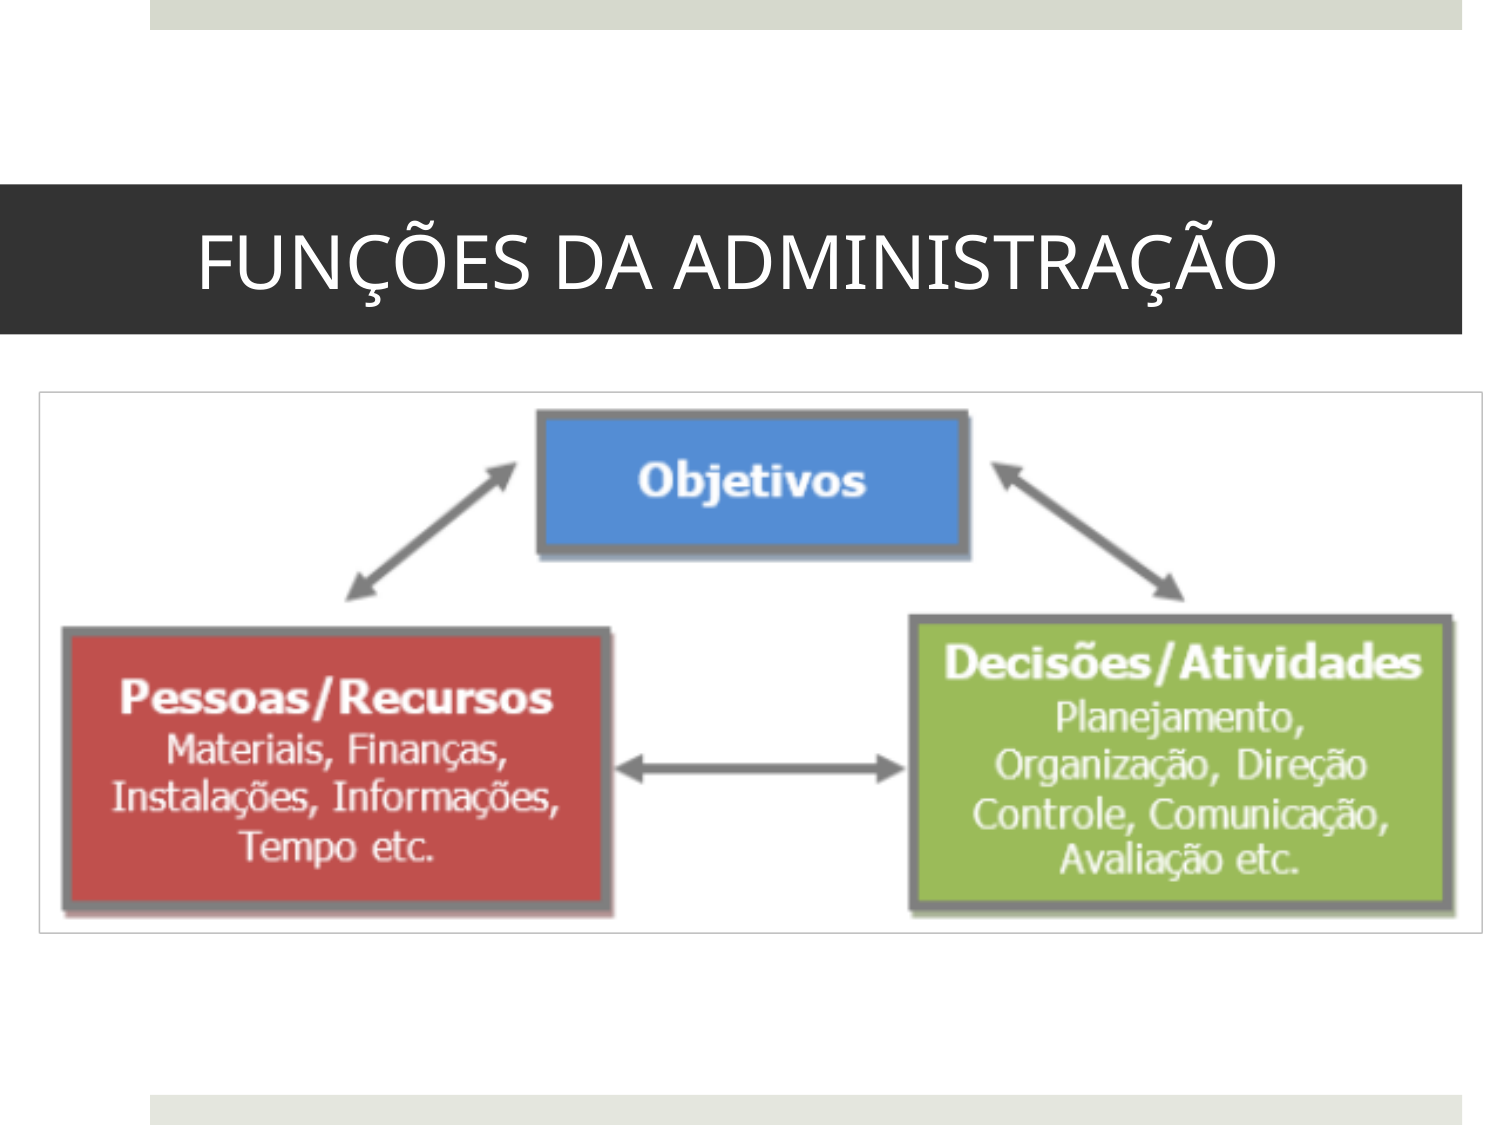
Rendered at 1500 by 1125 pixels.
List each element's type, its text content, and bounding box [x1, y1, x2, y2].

title FUNÇÕES DA ADMINISTRAÇÃO [0, 184, 1463, 335]
picture [19, 374, 1486, 937]
